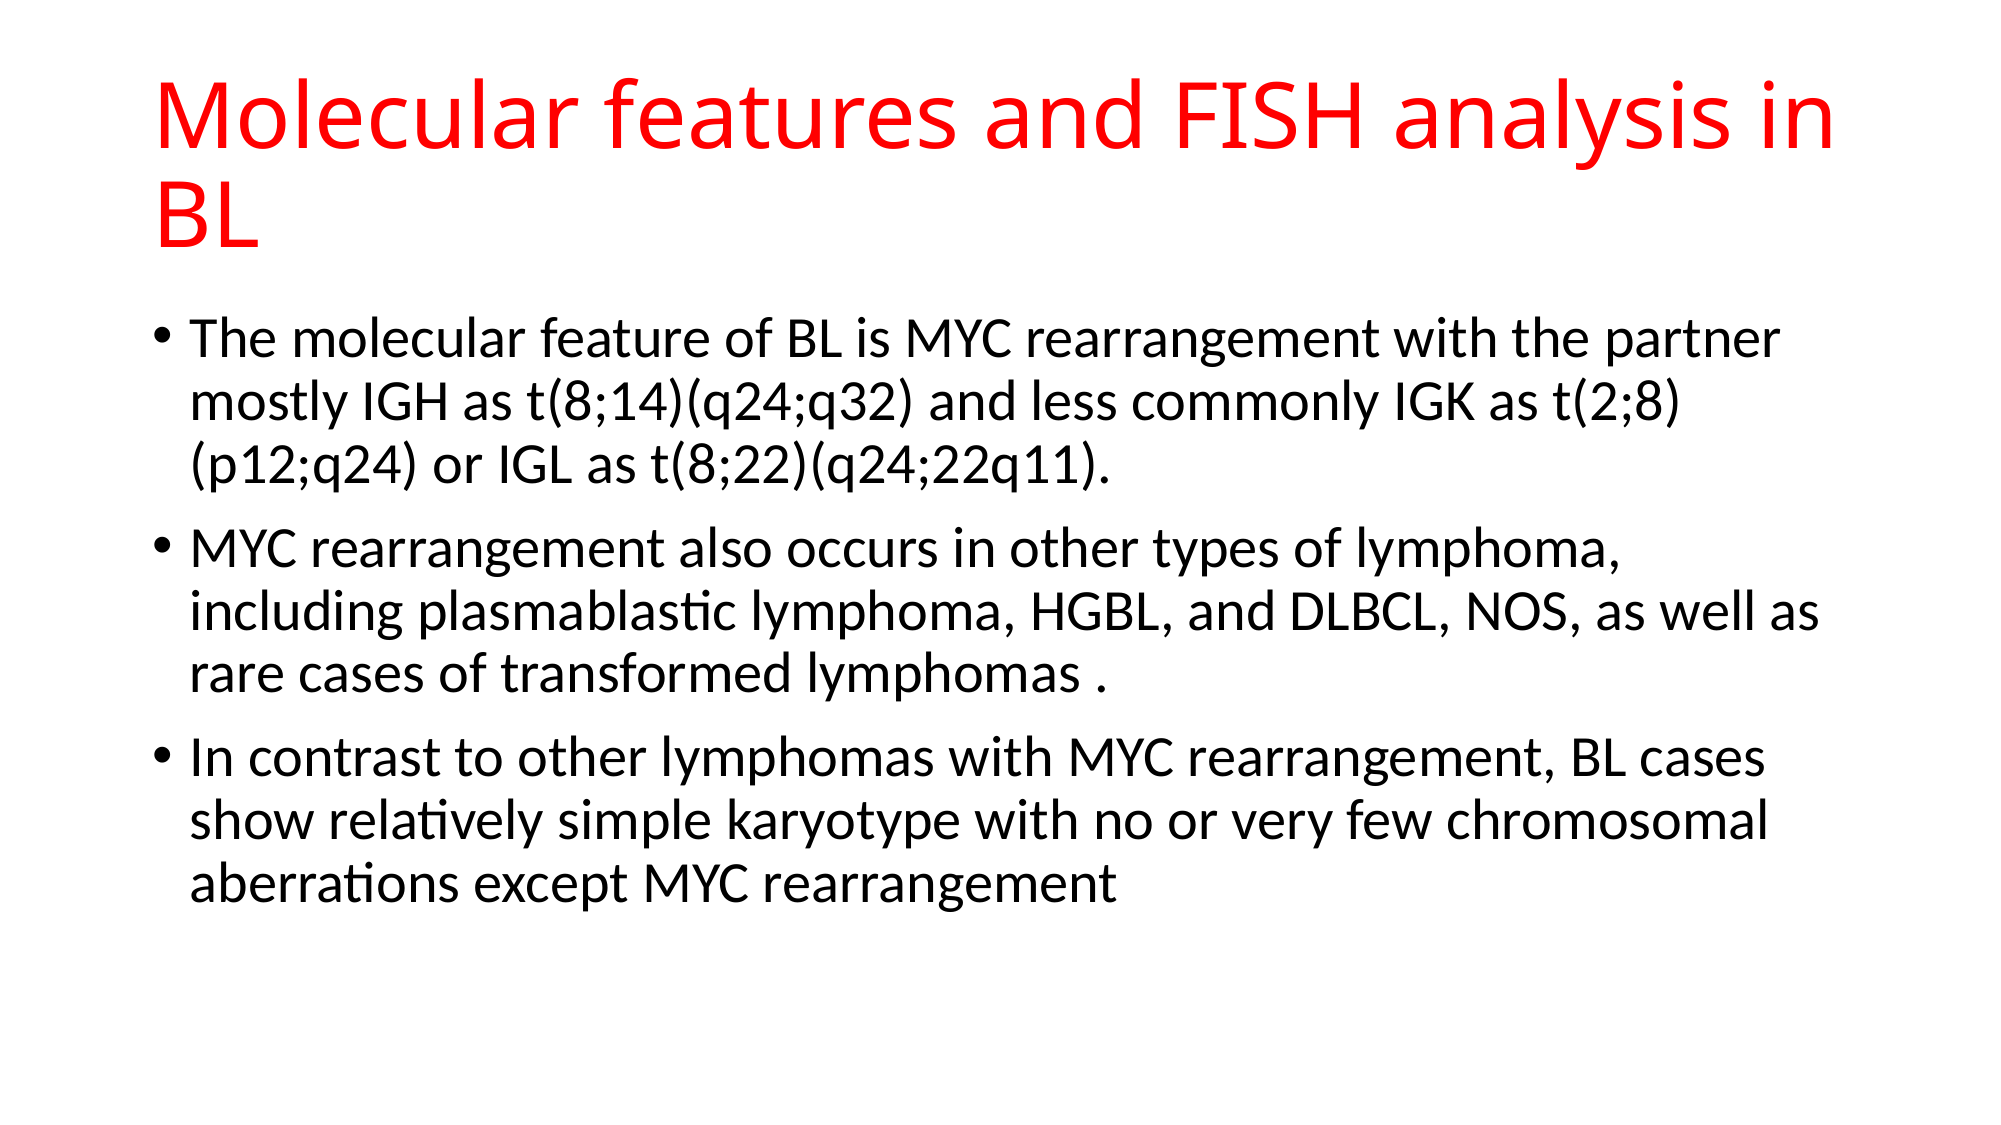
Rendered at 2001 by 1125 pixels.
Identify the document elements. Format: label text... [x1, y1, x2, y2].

title Molecular features and FISH analysis in BL [137, 59, 1863, 278]
list The molecular feature of BL is MYC rearrangement with the partner mostly IGH as t(8;14)(q24;q32) and less commonly IGK as t(2;8)(p12;q24) or IGL as t(8;22)(q24;22q11). MYC rearrangement also occurs in other types of lymphoma, including plasmablastic lymphoma, HGBL, and DLBCL, NOS, as well as rare cases of transformed lymphomas . In contrast to other lymphomas with MYC rearrangement, BL cases show relatively simple karyotype with no or very few chromosomal aberrations except MYC rearrangement [137, 299, 1863, 1014]
